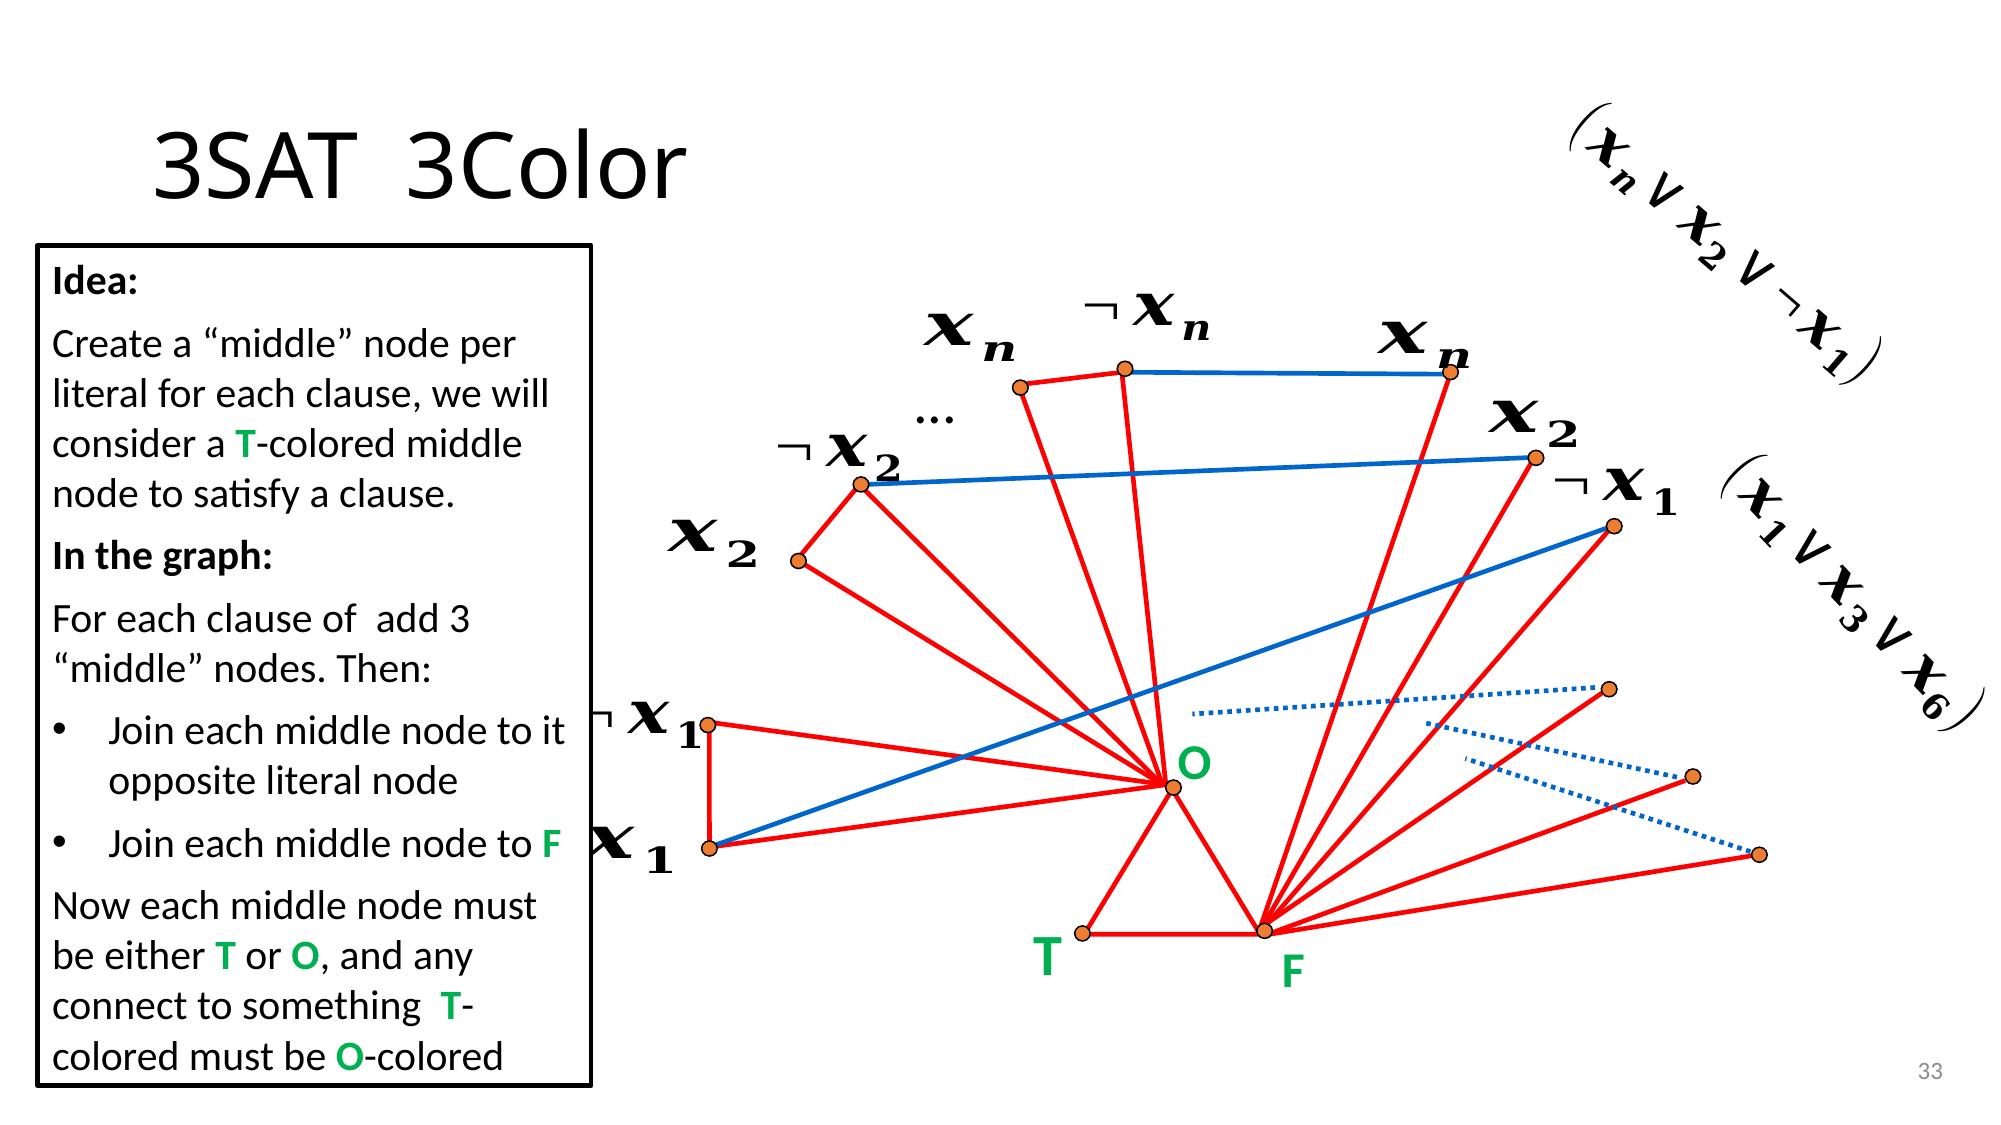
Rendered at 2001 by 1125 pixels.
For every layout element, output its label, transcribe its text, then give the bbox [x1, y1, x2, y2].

text_box O [1162, 722, 1227, 798]
text_box [790, 553, 807, 569]
text_box ... [898, 357, 973, 443]
text_box [853, 476, 869, 492]
text_box [1685, 768, 1701, 785]
slide_number 33 [1620, 1039, 1959, 1100]
text_box [1606, 518, 1623, 534]
text_box [1088, 798, 1257, 935]
text_box T [1018, 909, 1078, 995]
text_box F [1267, 929, 1320, 1005]
text_box [1528, 450, 1544, 466]
text_box [1442, 364, 1459, 380]
text_box [1256, 923, 1273, 939]
text_box [1601, 681, 1617, 697]
text_box [1165, 780, 1182, 796]
text_box [1117, 361, 1133, 377]
text_box [701, 840, 718, 857]
text_box [1012, 380, 1029, 396]
text_box [1074, 925, 1091, 941]
text_box [700, 717, 716, 733]
text_box [1751, 847, 1768, 863]
